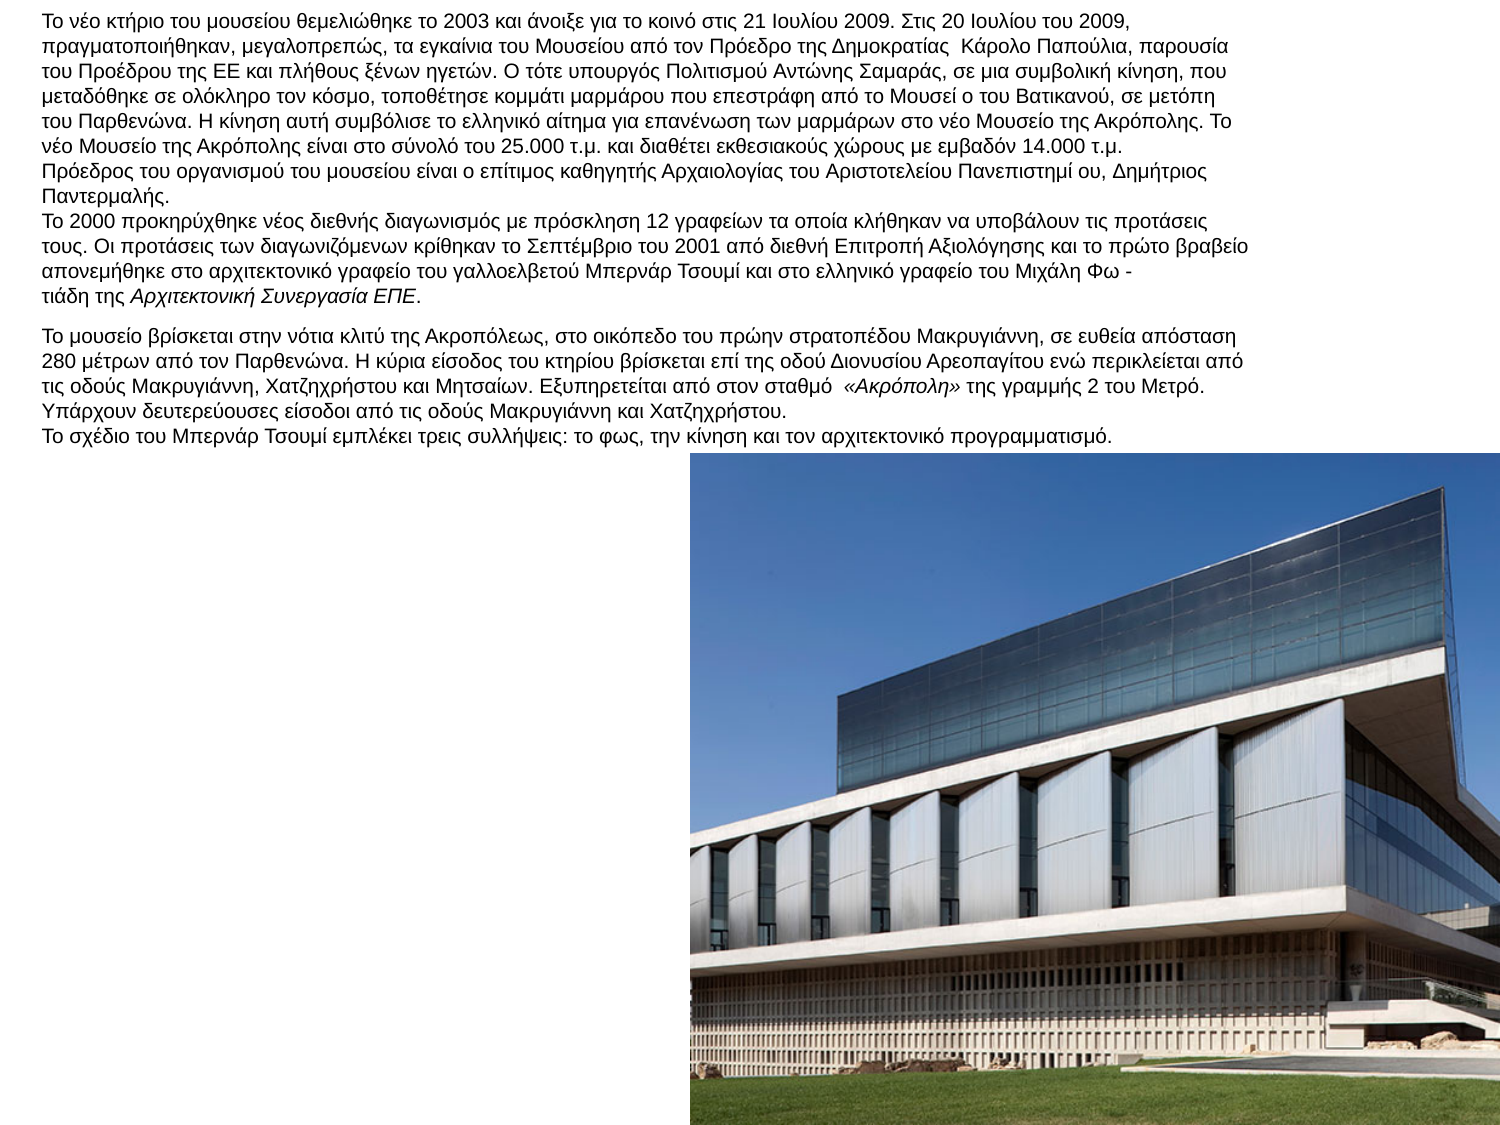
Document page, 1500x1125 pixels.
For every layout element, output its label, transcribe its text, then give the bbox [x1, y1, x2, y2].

picture [690, 453, 1500, 1125]
text_box Το νέο κτήριο του μουσείου θεμελιώθηκε το 2003 και άνοιξε για το κοινό στις 21 Ιουλίου 2009. Στις 20 Ιουλίου του 2009, πραγματοποιήθηκαν, μεγαλοπρεπώς, τα εγκαίνια του Μουσείου από τον Πρόεδρο της Δημοκρατίας Κάρολο Παπούλια, παρουσία του Προέδρου της ΕΕ και πλήθους ξένων ηγετών. Ο τότε υπουργός Πολιτισμού Αντώνης Σαμαράς, σε μια συμβολική κίνηση, που μεταδόθηκε σε ολόκληρο τον κόσμο, τοποθέτησε κομμάτι μαρμάρου που επεστράφη από το Μουσεί ο του Βατικανού, σε μετόπη του Παρθενώνα. Η κίνηση αυτή συμβόλισε το ελληνικό αίτημα για επανένωση των μαρμάρων στο νέο Μουσείο της Ακρόπολης. Το νέο Μουσείο της Ακρόπολης είναι στο σύνολό του 25.000 τ.μ. και διαθέτει εκθεσιακούς χώρους με εμβαδόν 14.000 τ.μ. Πρόεδρος του οργανισμού του μουσείου είναι ο επίτιμος καθηγητής Αρχαιολογίας του Αριστοτελείου Πανεπιστημί ου, Δημήτριος Παντερμαλής. Το 2000 προκηρύχθηκε νέος διεθνής διαγωνισμός με πρόσκληση 12 γραφείων τα οποία κλήθηκαν να υποβάλουν τις προτάσεις τους. Οι προτάσεις των διαγωνιζόμενων κρίθηκαν το Σεπτέμβριο του 2001 από διεθνή Επιτροπή Αξιολόγησης και το πρώτο βραβείο απονεμήθηκε στο αρχιτεκτονικό γραφείο του γαλλοελβετού Μπερνάρ Τσουμί και στο ελληνικό γραφείο του Μιχάλη Φω -τιάδη της Αρχιτεκτονική Συνεργασία ΕΠΕ. Το μουσείο βρίσκεται στην νότια κλιτύ της Ακροπόλεως, στο οικόπεδο του πρώην στρατοπέδου Μακρυγιάννη, σε ευθεία απόσταση 280 μέτρων από τον Παρθενώνα. Η κύρια είσοδος του κτηρίου βρίσκεται επί της οδού Διονυσίου Αρεοπαγίτου ενώ περικλείεται από τις οδούς Μακρυγιάννη, Χατζηχρήστου και Μητσαίων. Εξυπηρετείται από στον σταθμό «Ακρόπολη» της γραμμής 2 του Μετρό. Υπάρχουν δευτερεύουσες είσοδοι από τις οδούς Μακρυγιάννη και Χατζηχρήστου. Το σχέδιο του Μπερνάρ Τσουμί εμπλέκει τρεις συλλήψεις: το φως, την κίνηση και τον αρχιτεκτονικό προγραμματισμό. [0, 2, 1252, 475]
